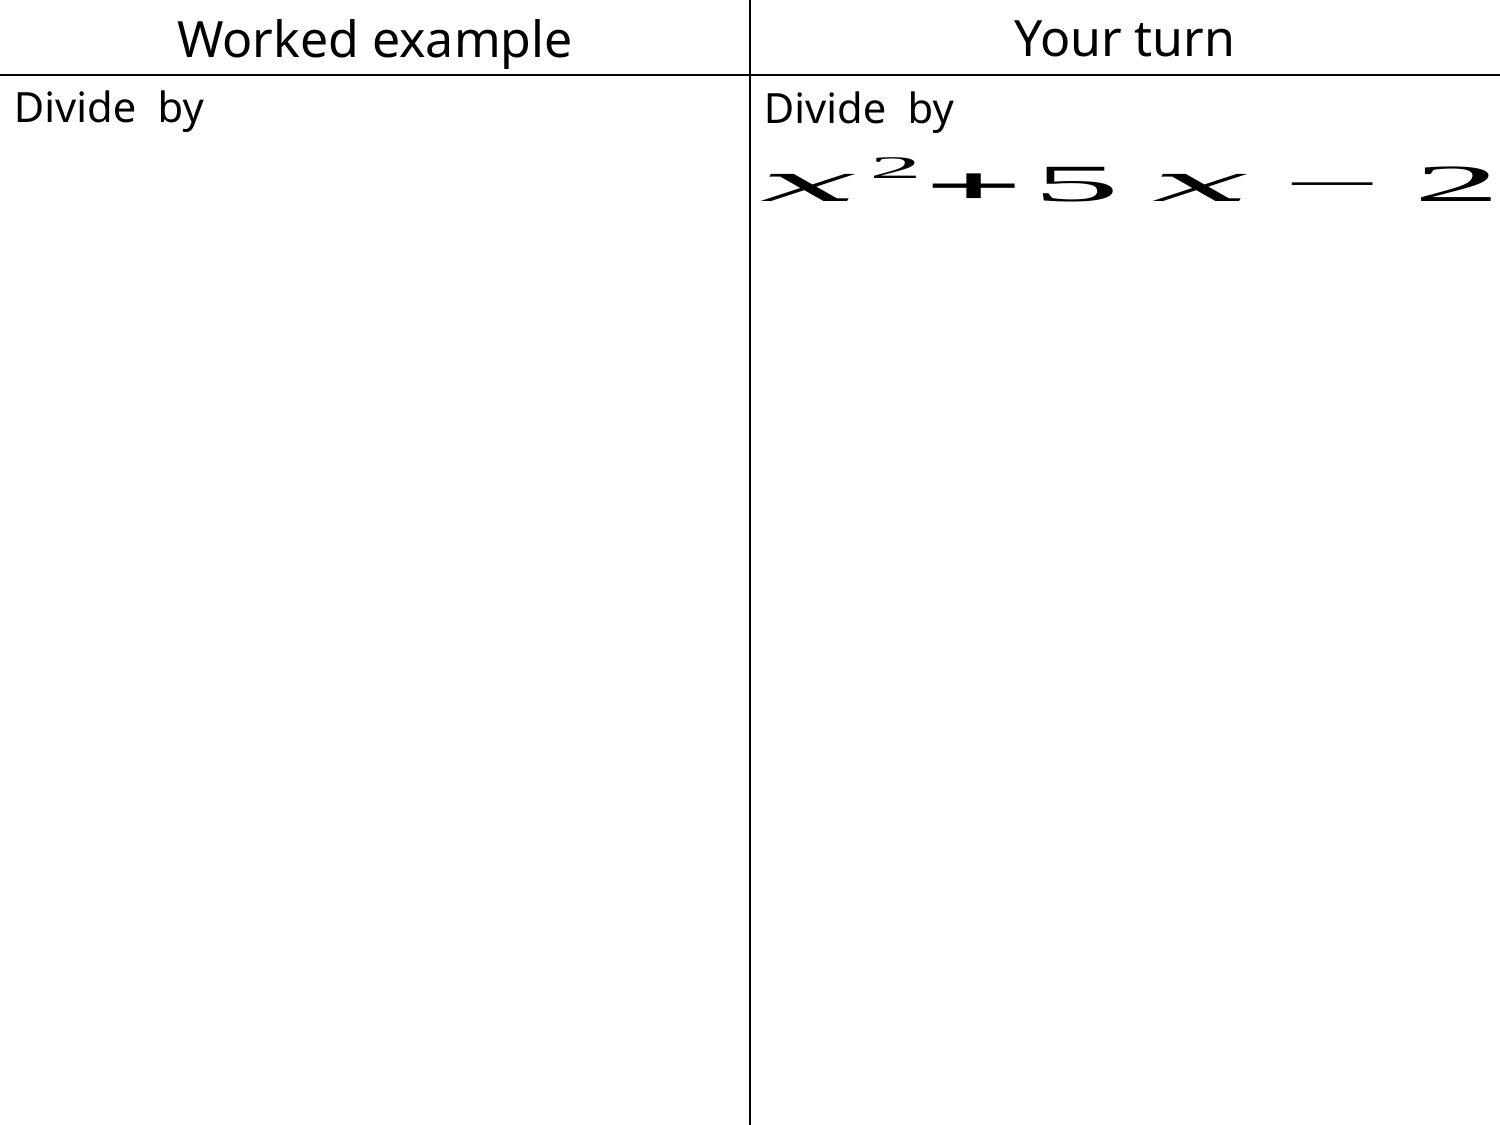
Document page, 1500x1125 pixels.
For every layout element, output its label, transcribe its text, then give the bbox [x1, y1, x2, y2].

text_box Worked example [0, 0, 749, 74]
text_box Your turn [751, 0, 1500, 74]
